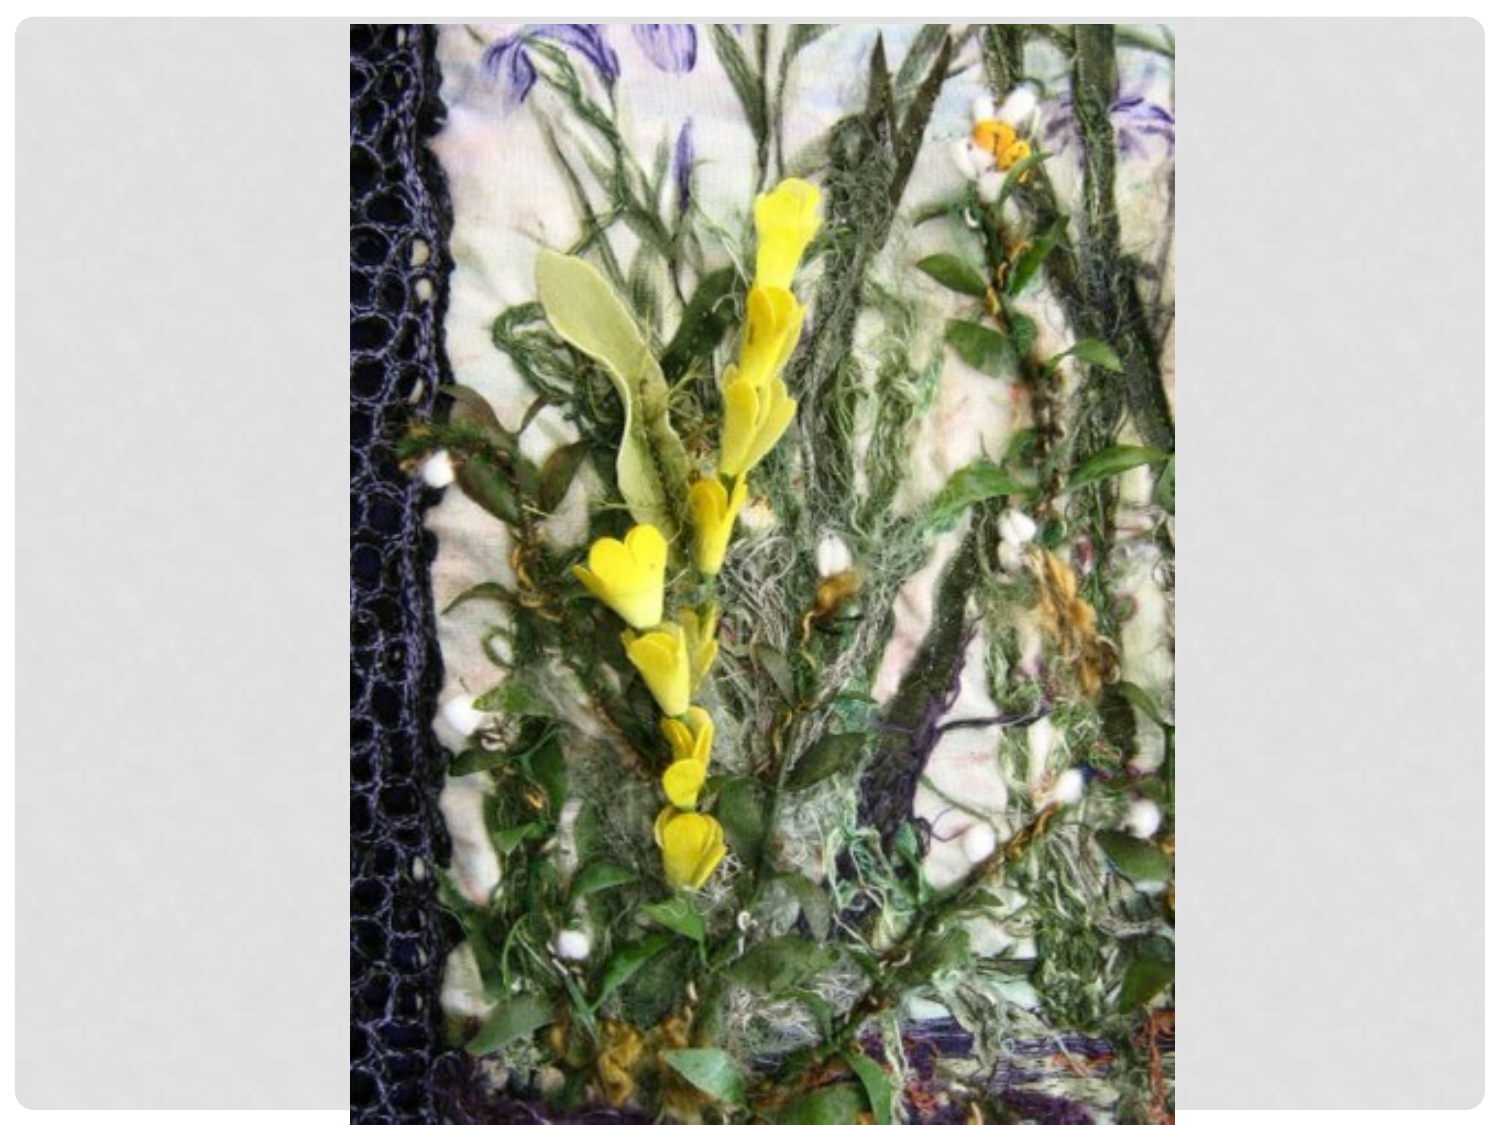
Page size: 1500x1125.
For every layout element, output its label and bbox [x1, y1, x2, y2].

picture [349, 24, 1176, 1125]
